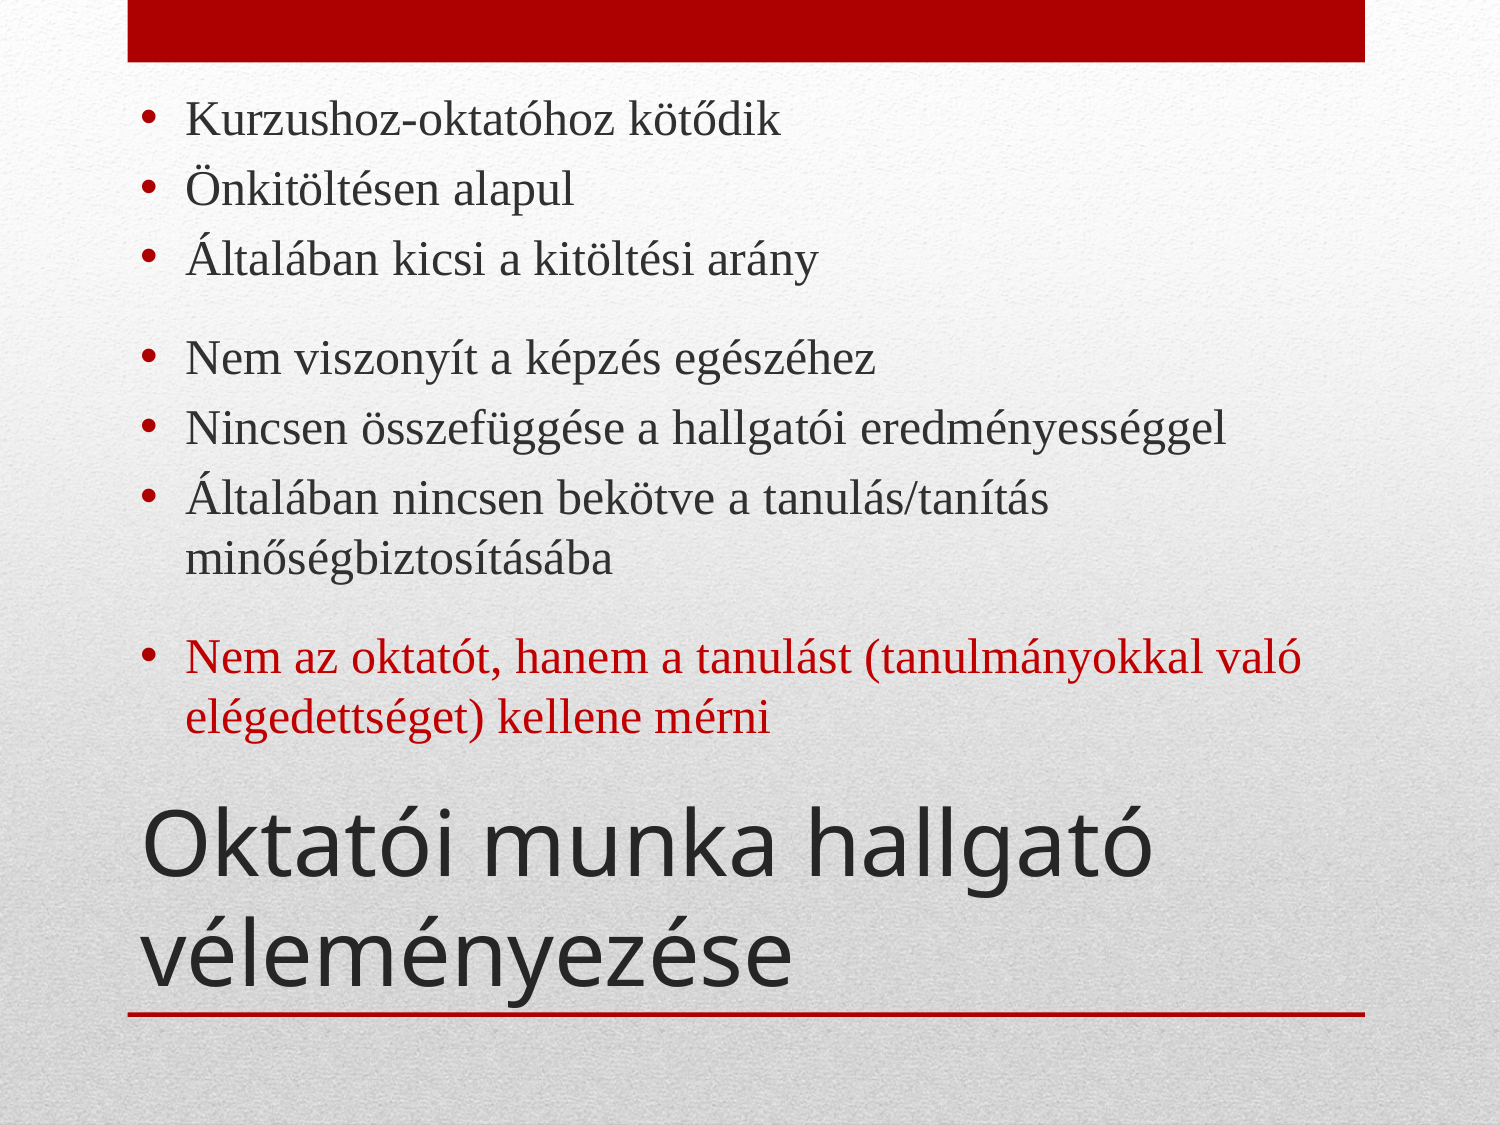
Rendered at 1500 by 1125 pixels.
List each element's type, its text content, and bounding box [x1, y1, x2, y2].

list Kurzushoz-oktatóhoz kötődik Önkitöltésen alapul Általában kicsi a kitöltési arány Nem viszonyít a képzés egészéhez Nincsen összefüggése a hallgatói eredményességgel Általában nincsen bekötve a tanulás/tanítás minőségbiztosításába Nem az oktatót, hanem a tanulást (tanulmányokkal való elégedettséget) kellene mérni [125, 54, 1412, 776]
title Oktatói munka hallgató véleményezése [125, 776, 1365, 1013]
